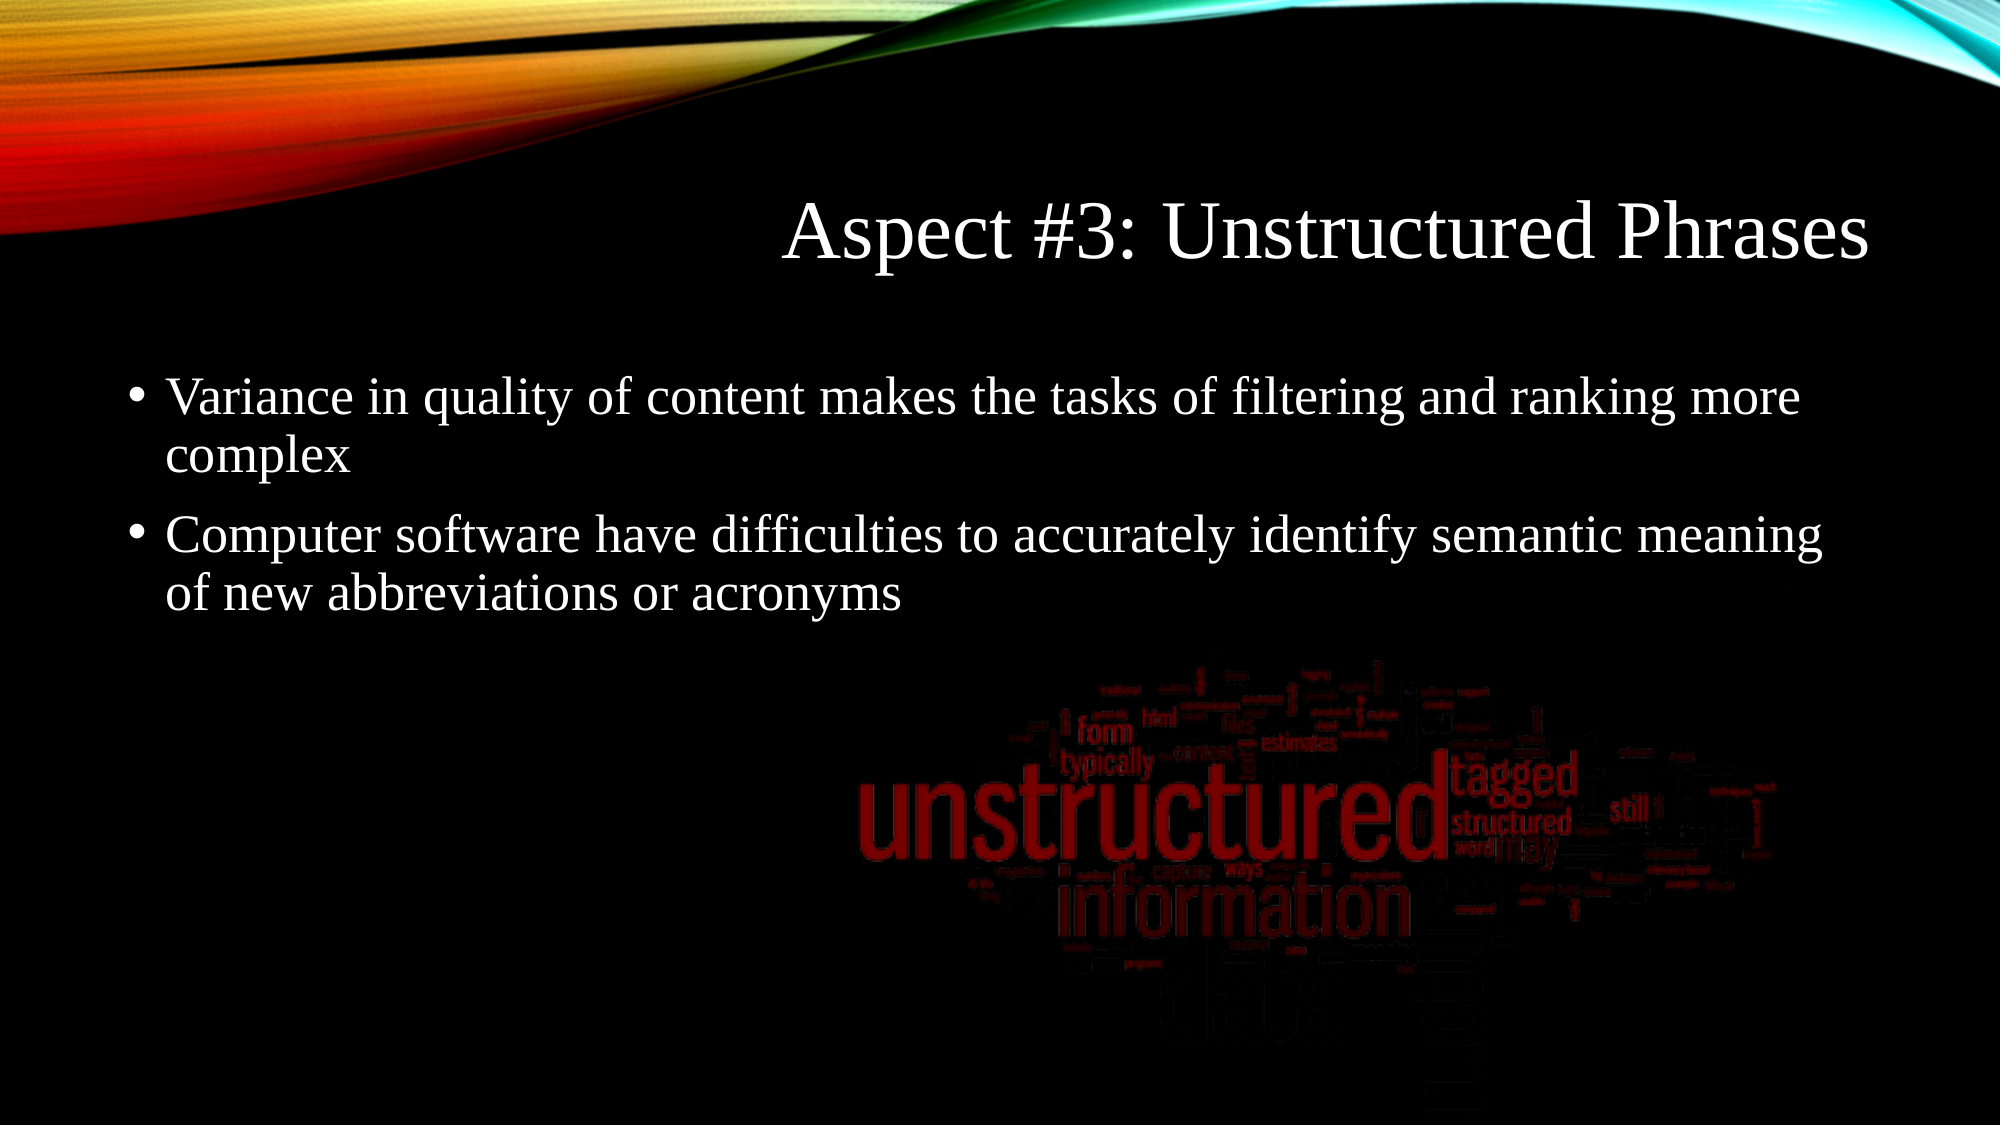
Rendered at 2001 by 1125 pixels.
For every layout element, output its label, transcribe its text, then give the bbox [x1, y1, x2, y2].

title Aspect #3: Unstructured Phrases [474, 125, 1888, 338]
picture [0, 0, 2000, 237]
list Variance in quality of content makes the tasks of filtering and ranking more complex Computer software have difficulties to accurately identify semantic meaning of new abbreviations or acronyms [112, 360, 1888, 1021]
picture [839, 583, 1803, 1125]
